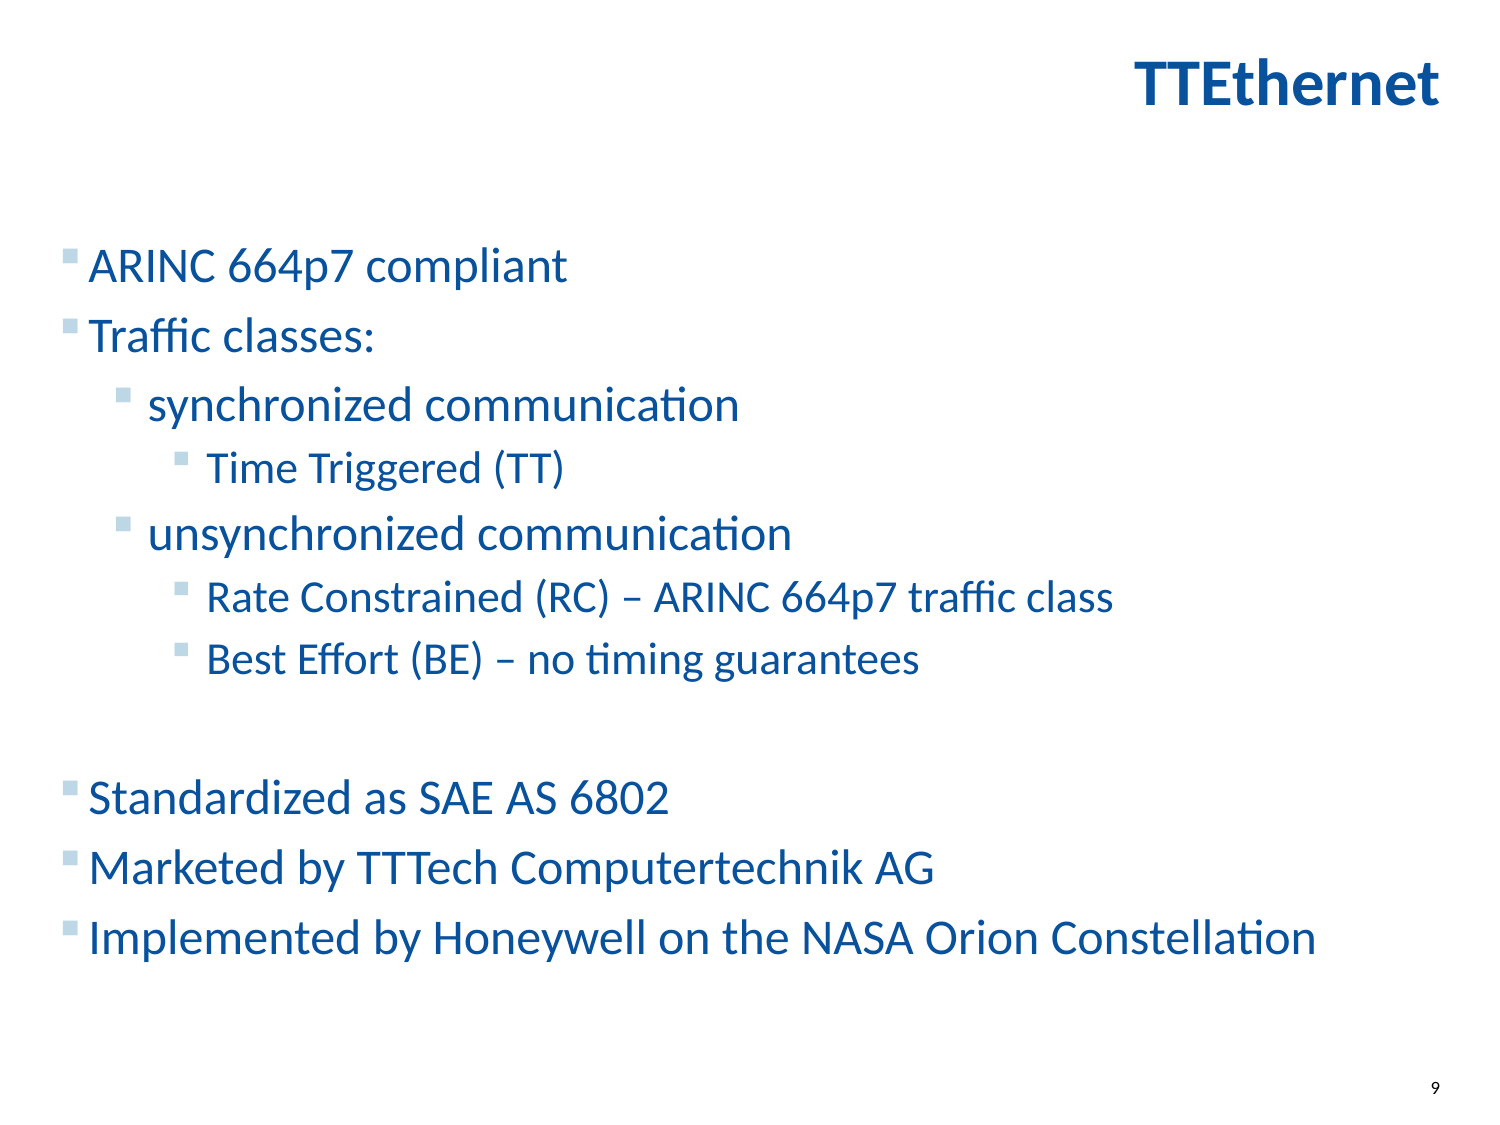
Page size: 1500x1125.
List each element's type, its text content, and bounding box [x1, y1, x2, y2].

list ARINC 664p7 compliant Traffic classes: synchronized communication Time Triggered (TT) unsynchronized communication Rate Constrained (RC) – ARINC 664p7 traffic class Best Effort (BE) – no timing guarantees Standardized as SAE AS 6802 Marketed by TTTech Computertechnik AG Implemented by Honeywell on the NASA Orion Constellation [58, 232, 1442, 444]
title TTEthernet [58, 0, 1442, 119]
